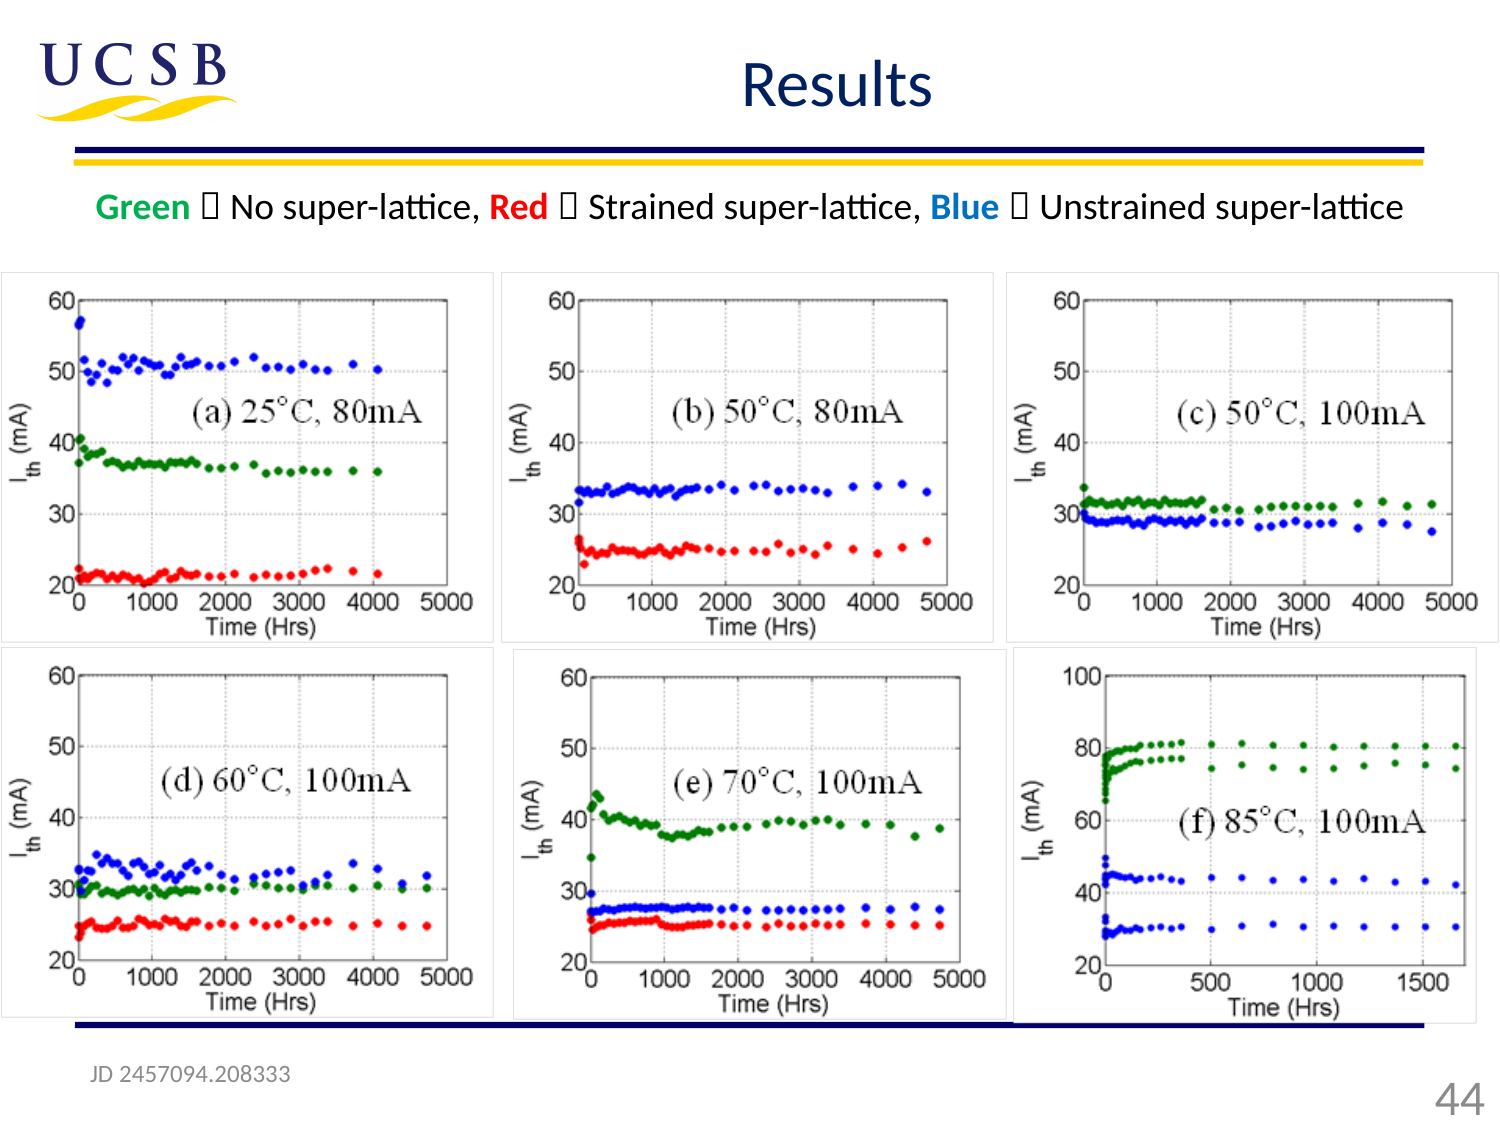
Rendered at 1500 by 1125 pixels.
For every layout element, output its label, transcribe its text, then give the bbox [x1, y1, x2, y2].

picture [1004, 271, 1500, 644]
picture [0, 271, 496, 644]
picture [37, 37, 238, 124]
picture [512, 648, 1008, 1021]
picture [499, 271, 996, 644]
slide_number 44 [1149, 1065, 1500, 1125]
picture [0, 646, 496, 1019]
slide_number JD 2457094.208333 [75, 1042, 425, 1103]
text_box Green  No super-lattice, Red  Strained super-lattice, Blue  Unstrained super-lattice [0, 174, 1500, 235]
title Results [249, 11, 1425, 149]
picture [1012, 646, 1478, 1026]
